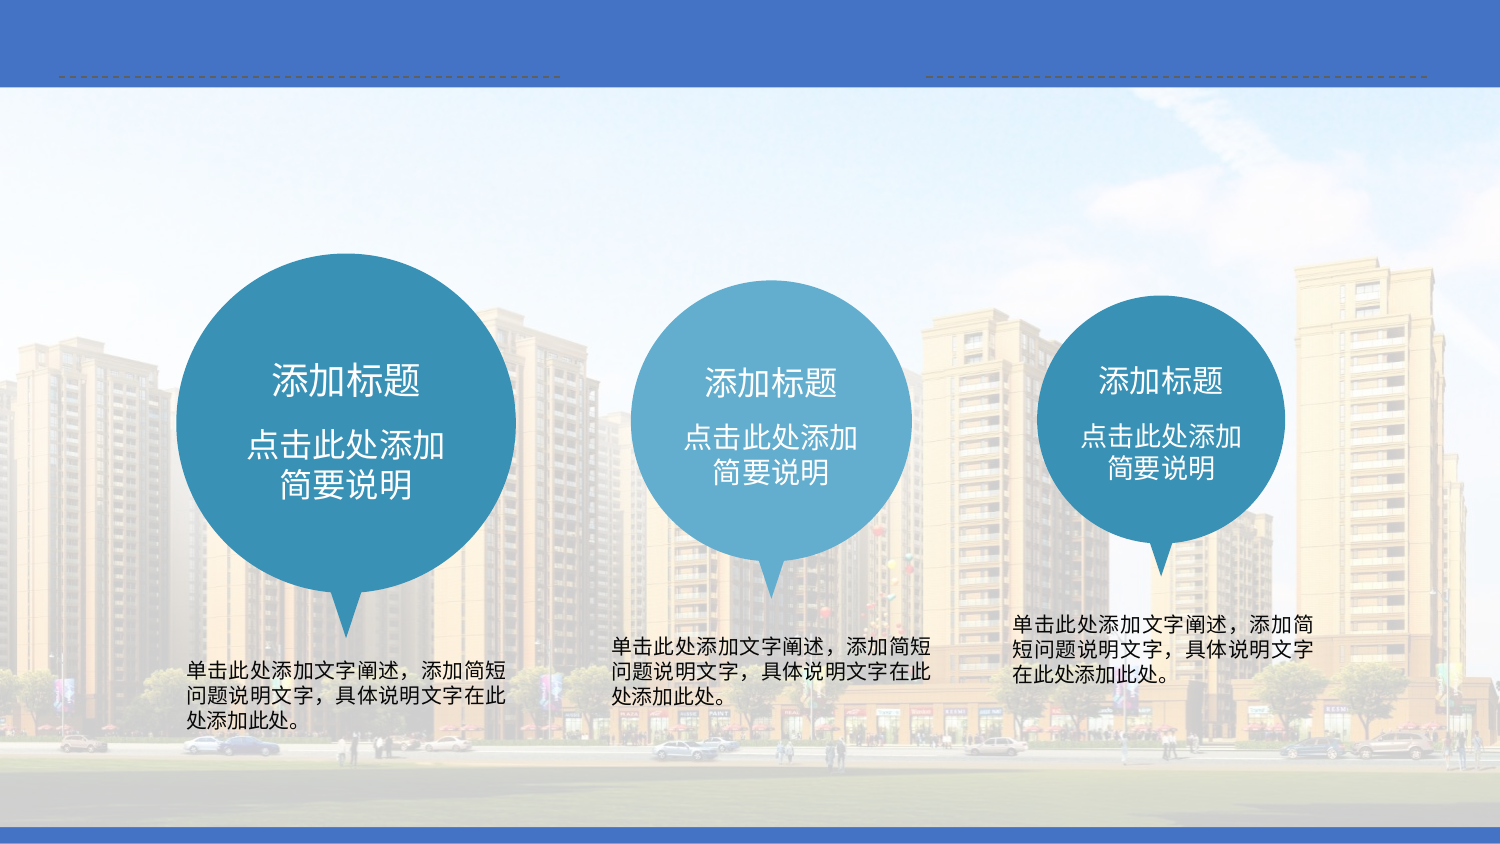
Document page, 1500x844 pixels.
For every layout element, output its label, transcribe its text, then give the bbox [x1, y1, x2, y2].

text_box 单击此处添加文字阐述，添加简短问题说明文字，具体说明文字在此处添加此处。 [171, 649, 522, 740]
text_box 单击此处添加文字阐述，添加简短问题说明文字，具体说明文字在此处添加此处。 [998, 604, 1329, 695]
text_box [176, 253, 517, 639]
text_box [1036, 295, 1286, 577]
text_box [630, 280, 913, 600]
text_box 单击此处添加文字阐述，添加简短问题说明文字，具体说明文字在此处添加此处。 [596, 626, 947, 716]
